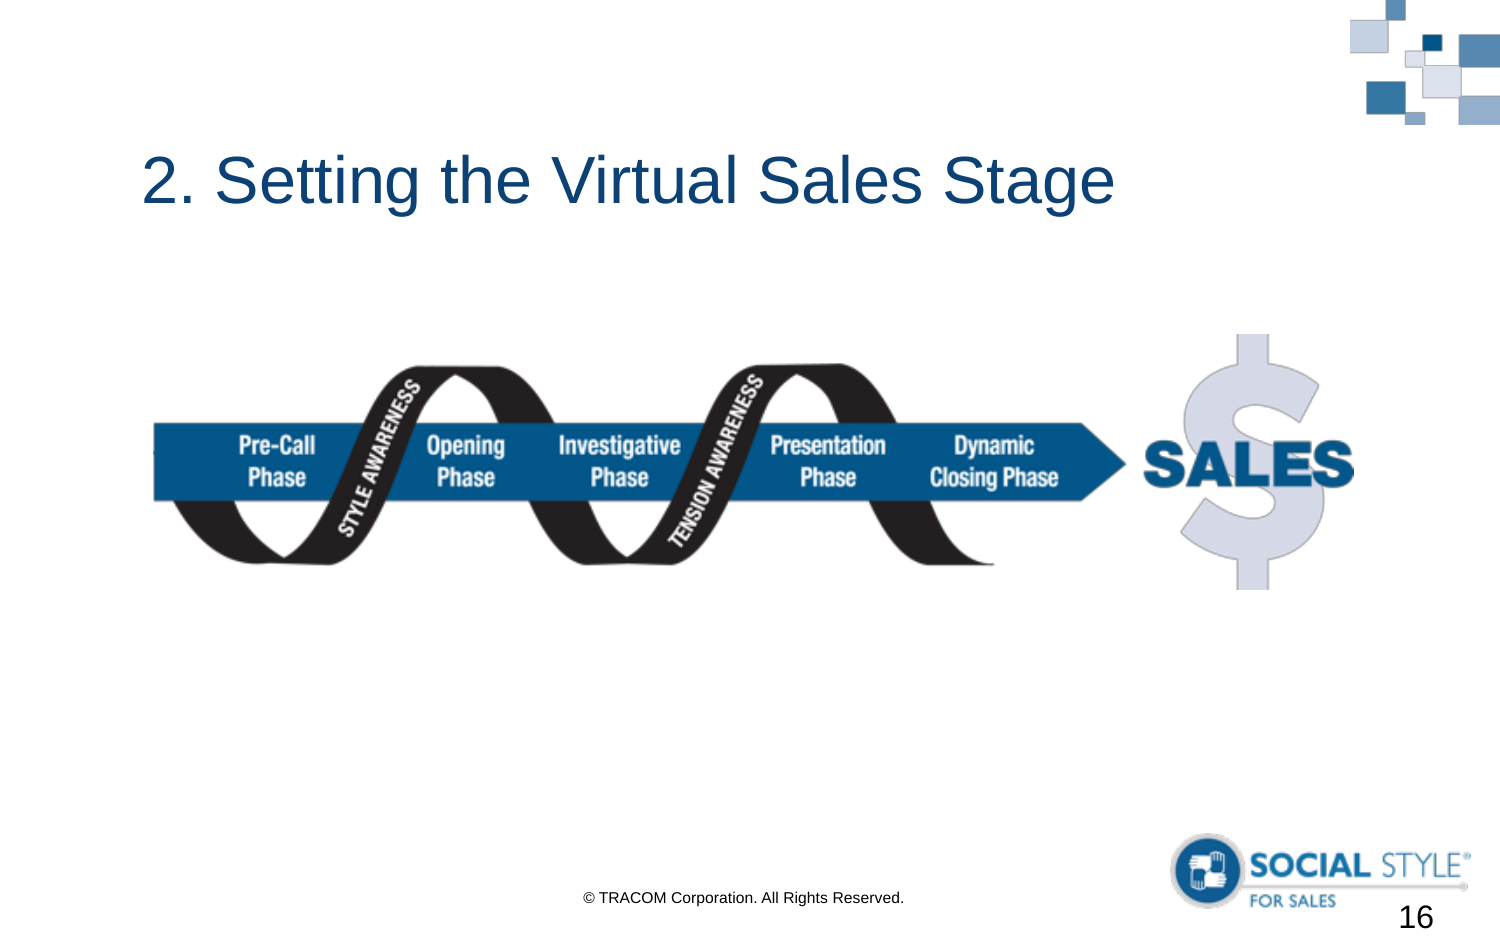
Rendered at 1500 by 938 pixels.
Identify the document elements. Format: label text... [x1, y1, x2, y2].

picture [153, 333, 1355, 590]
picture [1170, 833, 1471, 909]
title 2. Setting the Virtual Sales Stage [99, 133, 1159, 219]
text_box 15 [1359, 889, 1474, 938]
